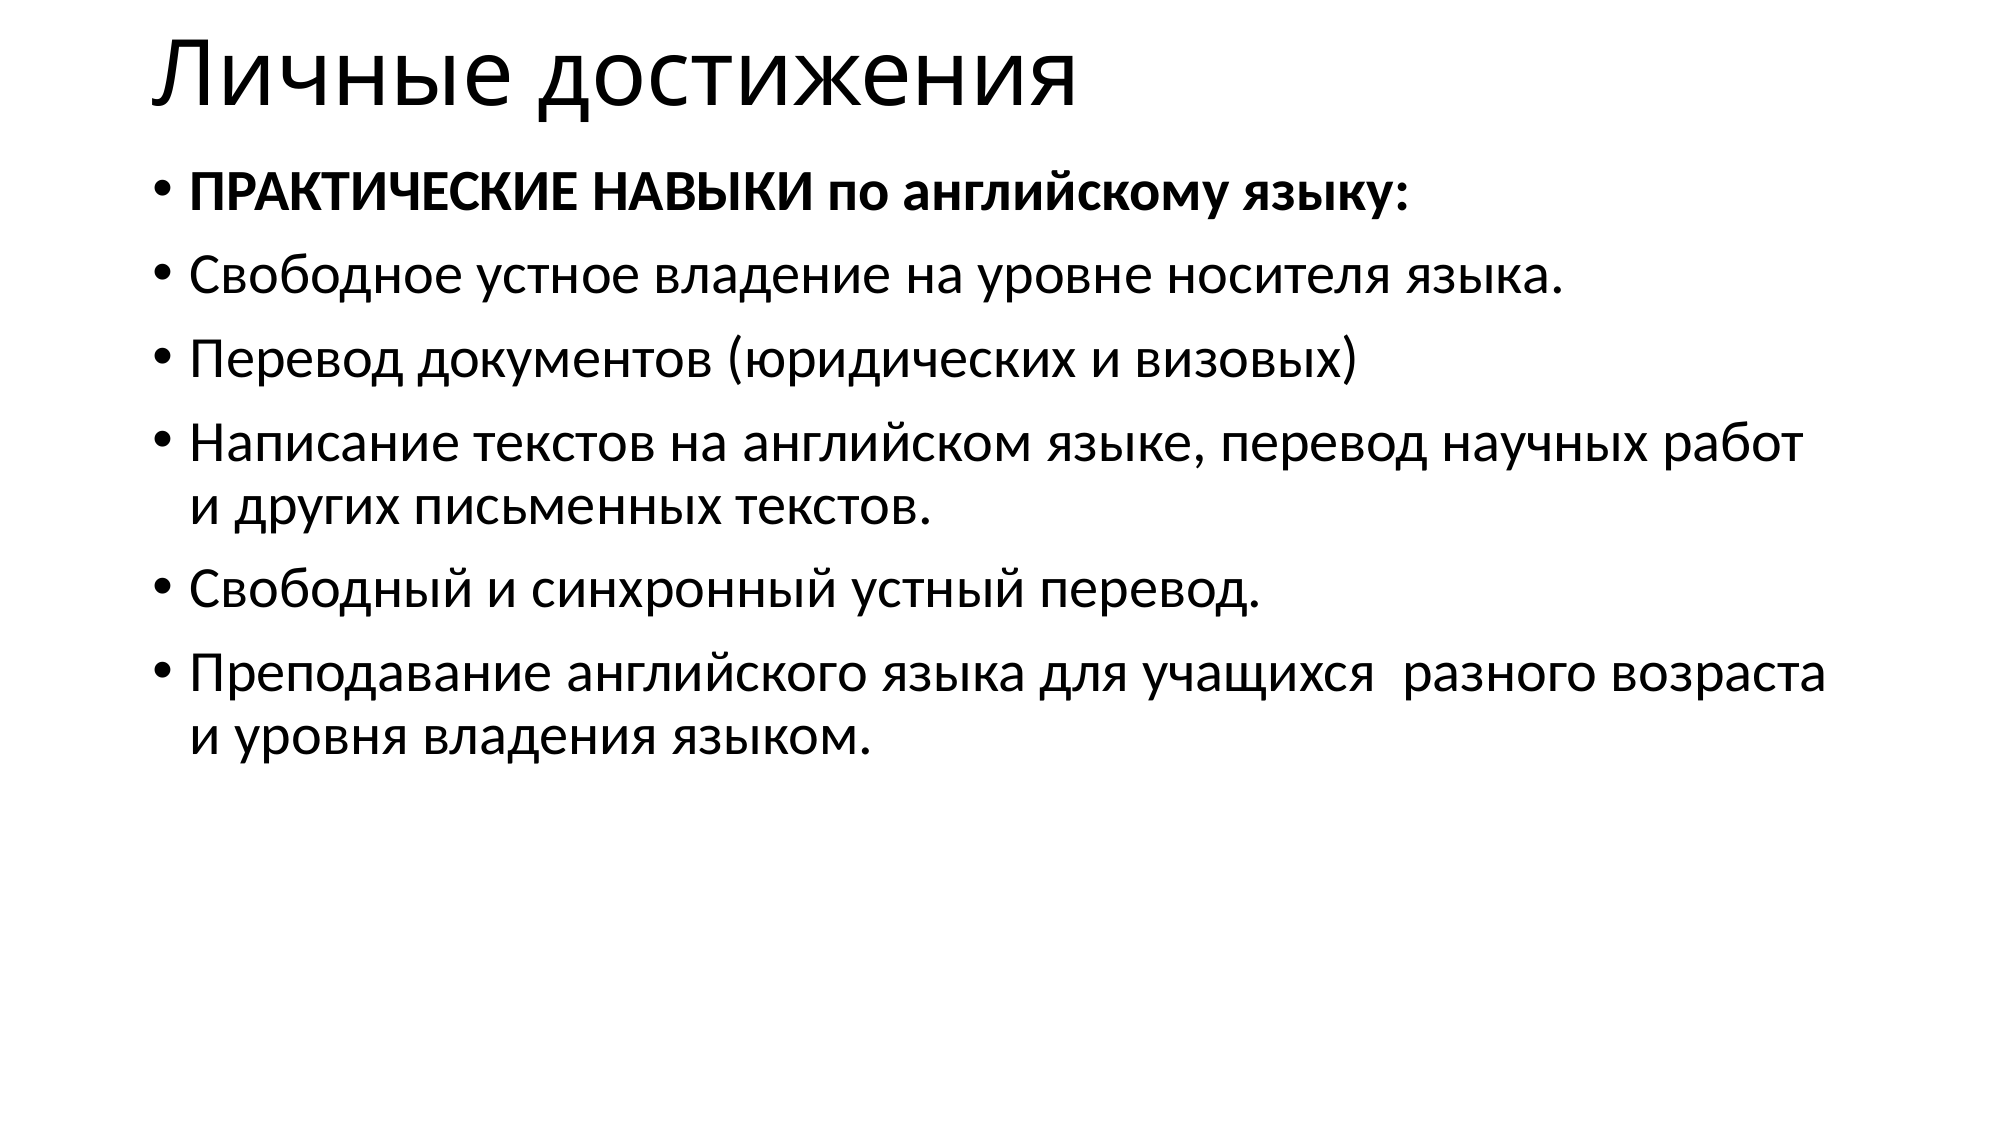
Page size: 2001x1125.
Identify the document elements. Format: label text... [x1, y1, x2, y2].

list ПРАКТИЧЕСКИЕ НАВЫКИ по английскому языку: Свободное устное владение на уровне носителя языка. Перевод документов (юридических и визовых) Написание текстов на английском языке, перевод научных работ и других письменных текстов. Свободный и синхронный устный перевод. Преподавание английского языка для учащихся разного возраста и уровня владения языком. [137, 152, 1863, 1014]
title Личные достижения [137, 0, 1863, 152]
